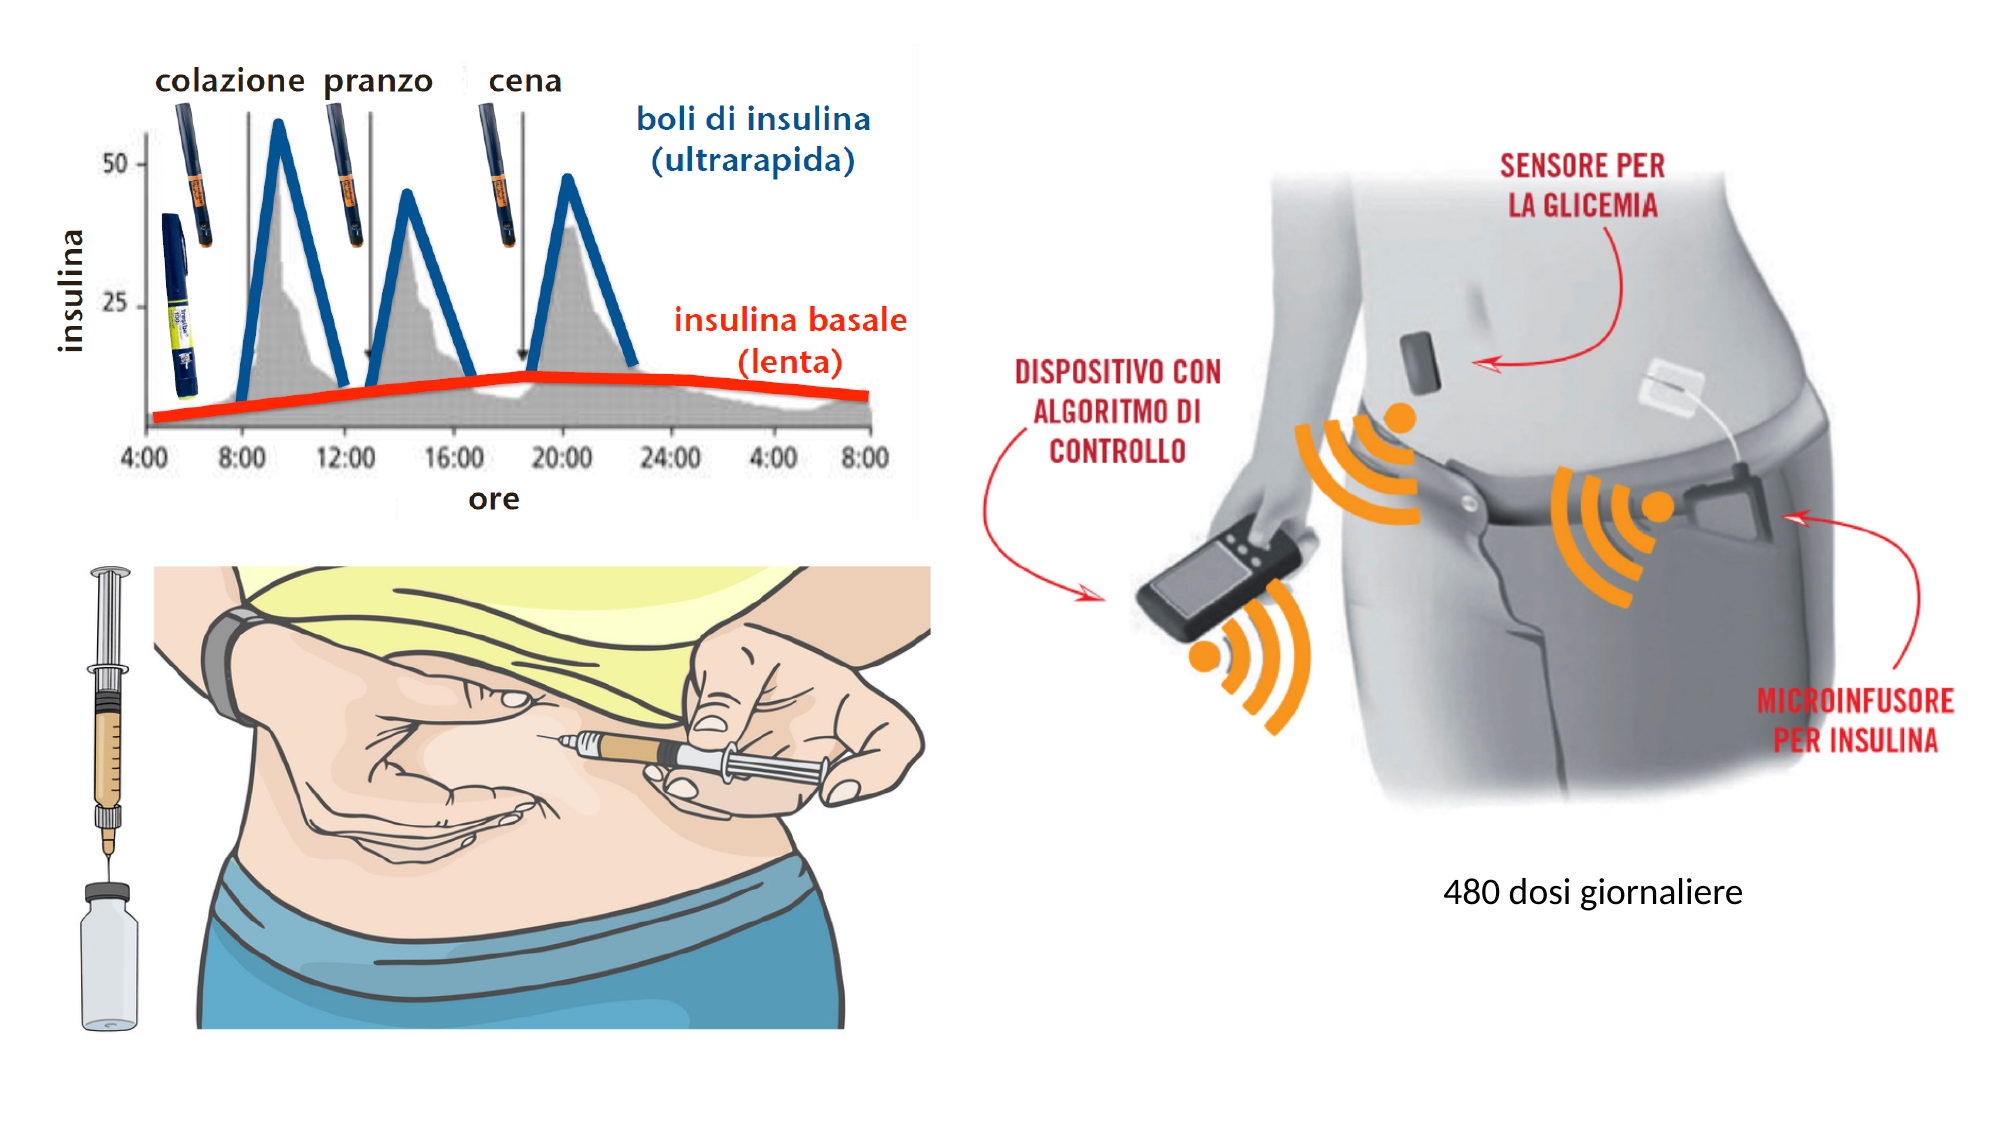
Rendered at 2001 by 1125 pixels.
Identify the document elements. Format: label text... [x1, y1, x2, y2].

picture [55, 539, 946, 1049]
text_box 480 dosi giornaliere [1428, 859, 1759, 920]
picture [979, 129, 1959, 818]
picture [33, 44, 920, 520]
